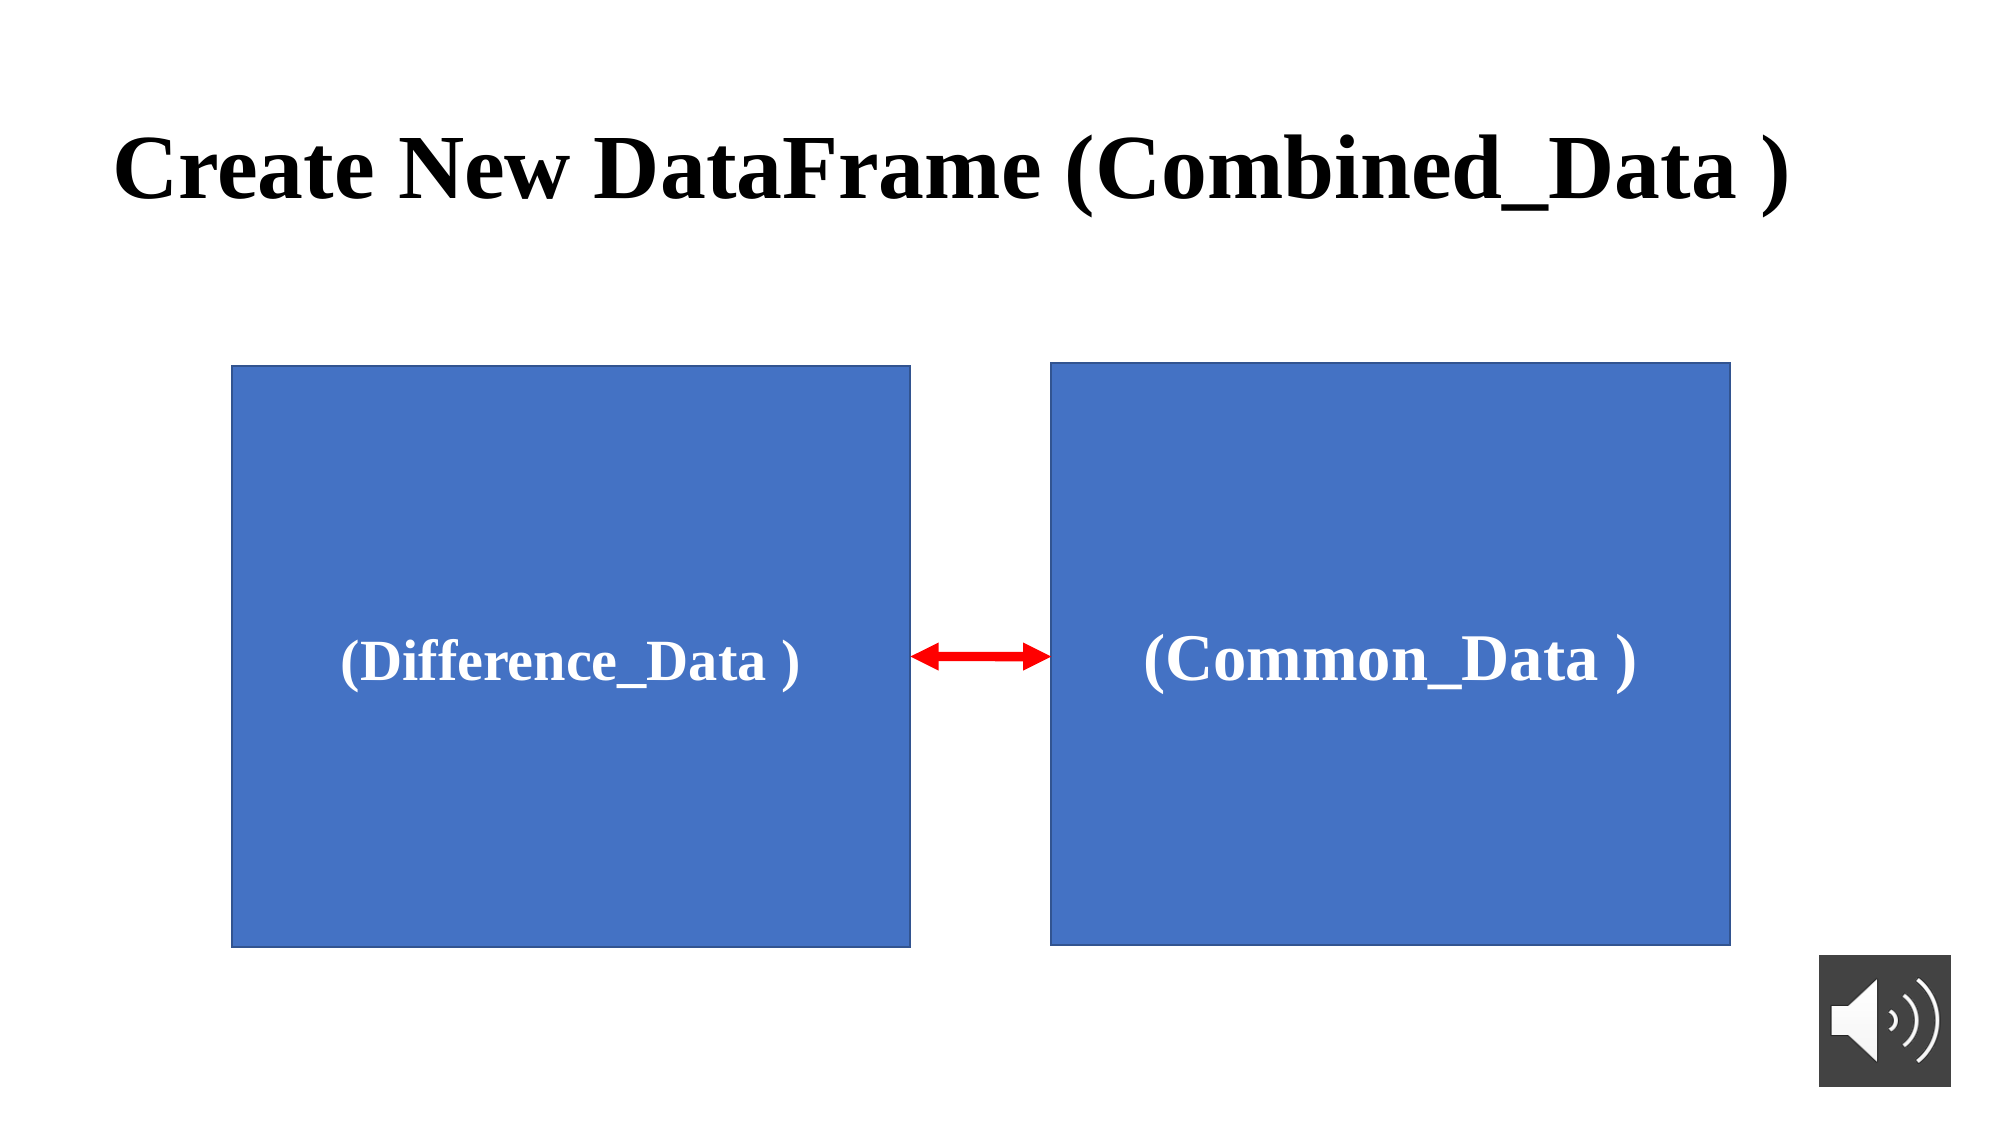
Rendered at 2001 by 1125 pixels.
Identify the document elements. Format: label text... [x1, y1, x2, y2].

text_box (Common_Data ) [1050, 362, 1731, 946]
picture [1818, 954, 1952, 1088]
text_box (Difference_Data ) [231, 365, 911, 948]
title Create New DataFrame (Combined_Data ) [97, 59, 1863, 278]
